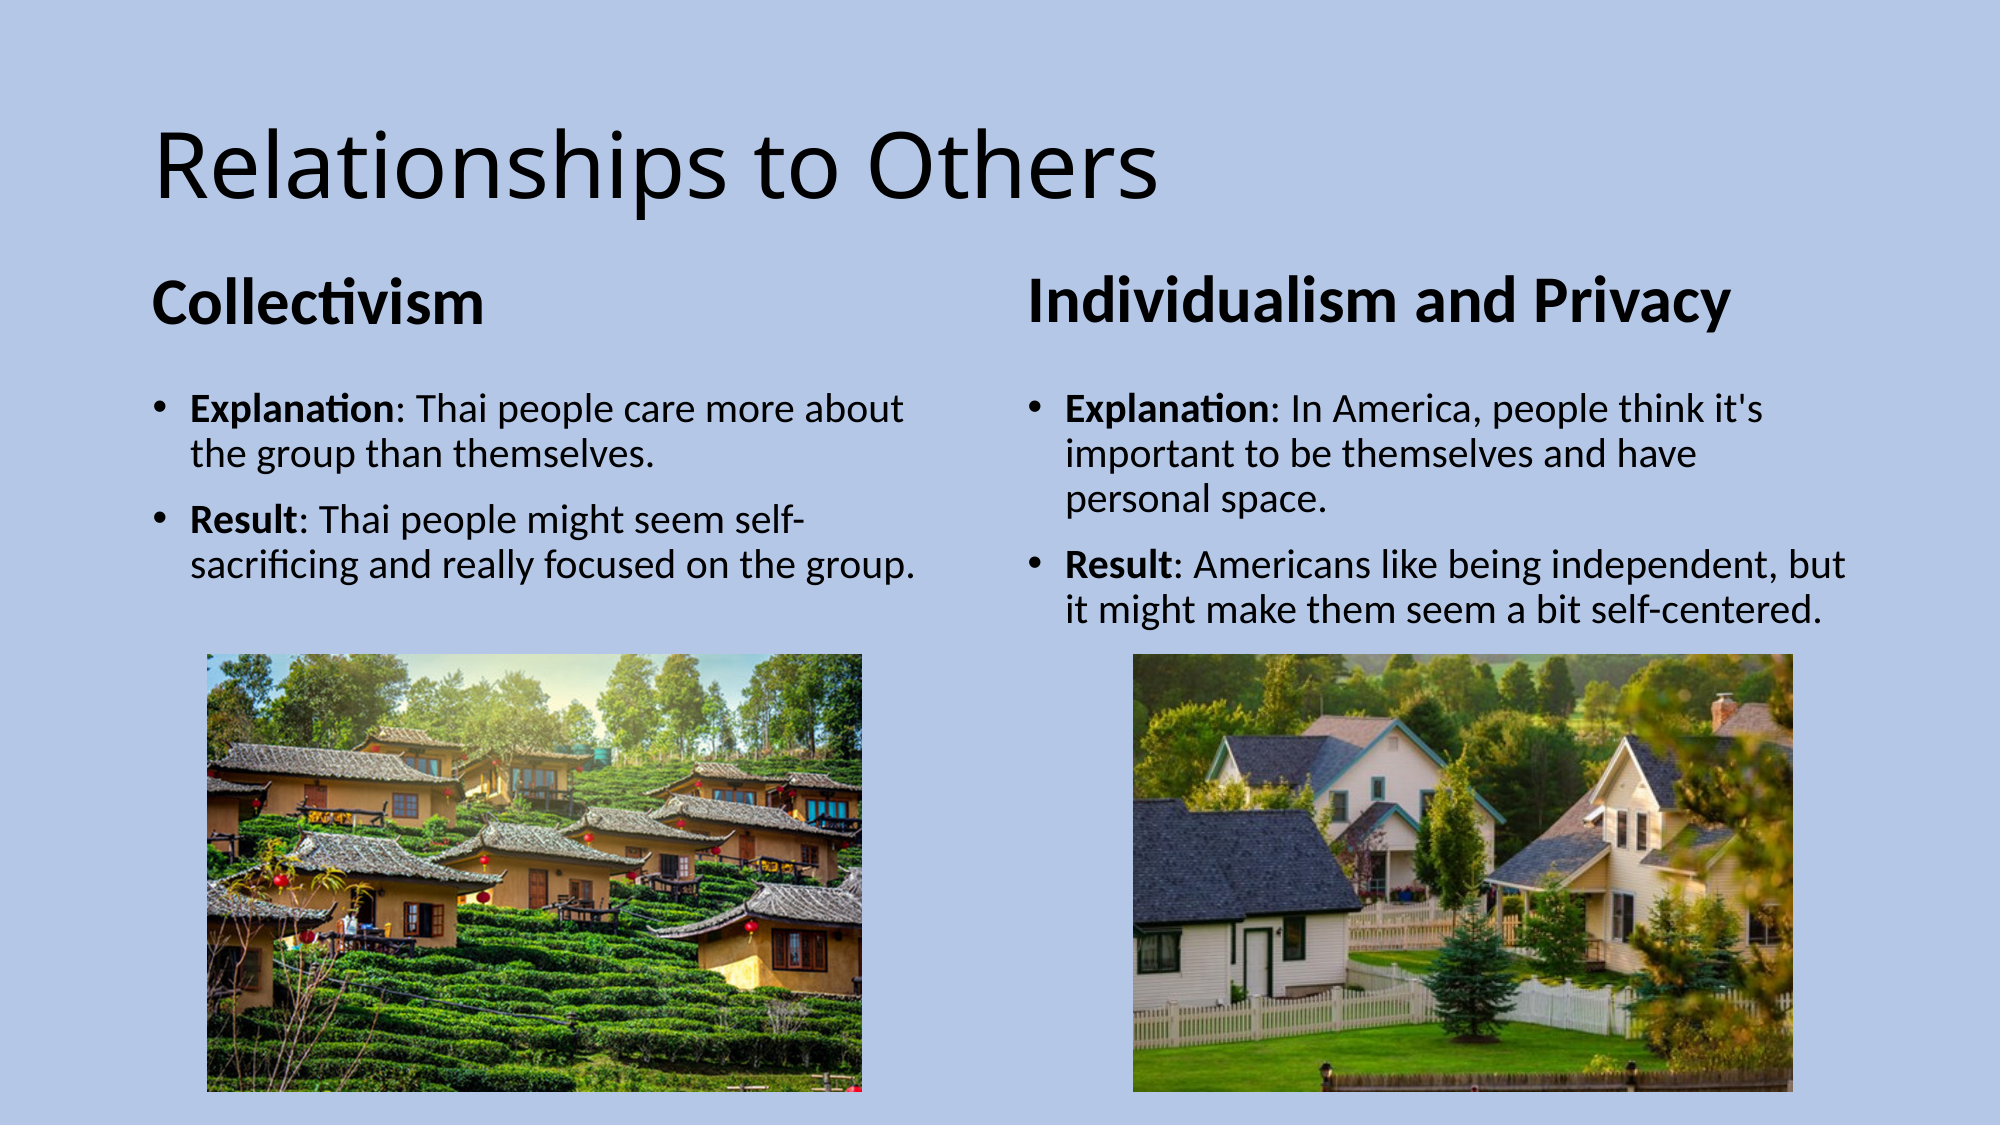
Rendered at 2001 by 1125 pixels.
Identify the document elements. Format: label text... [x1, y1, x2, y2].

list Explanation: In America, people think it's important to be themselves and have personal space. Result: Americans like being independent, but it might make them seem a bit self-centered. [1012, 378, 1863, 1016]
list Collectivism [137, 211, 984, 347]
picture [207, 654, 862, 1092]
list Individualism and Privacy [1012, 208, 1863, 345]
picture [1133, 654, 1793, 1092]
title Relationships to Others [137, 59, 1863, 278]
list Explanation: Thai people care more about the group than themselves. Result: Thai people might seem self-sacrificing and really focused on the group. [137, 378, 984, 1016]
